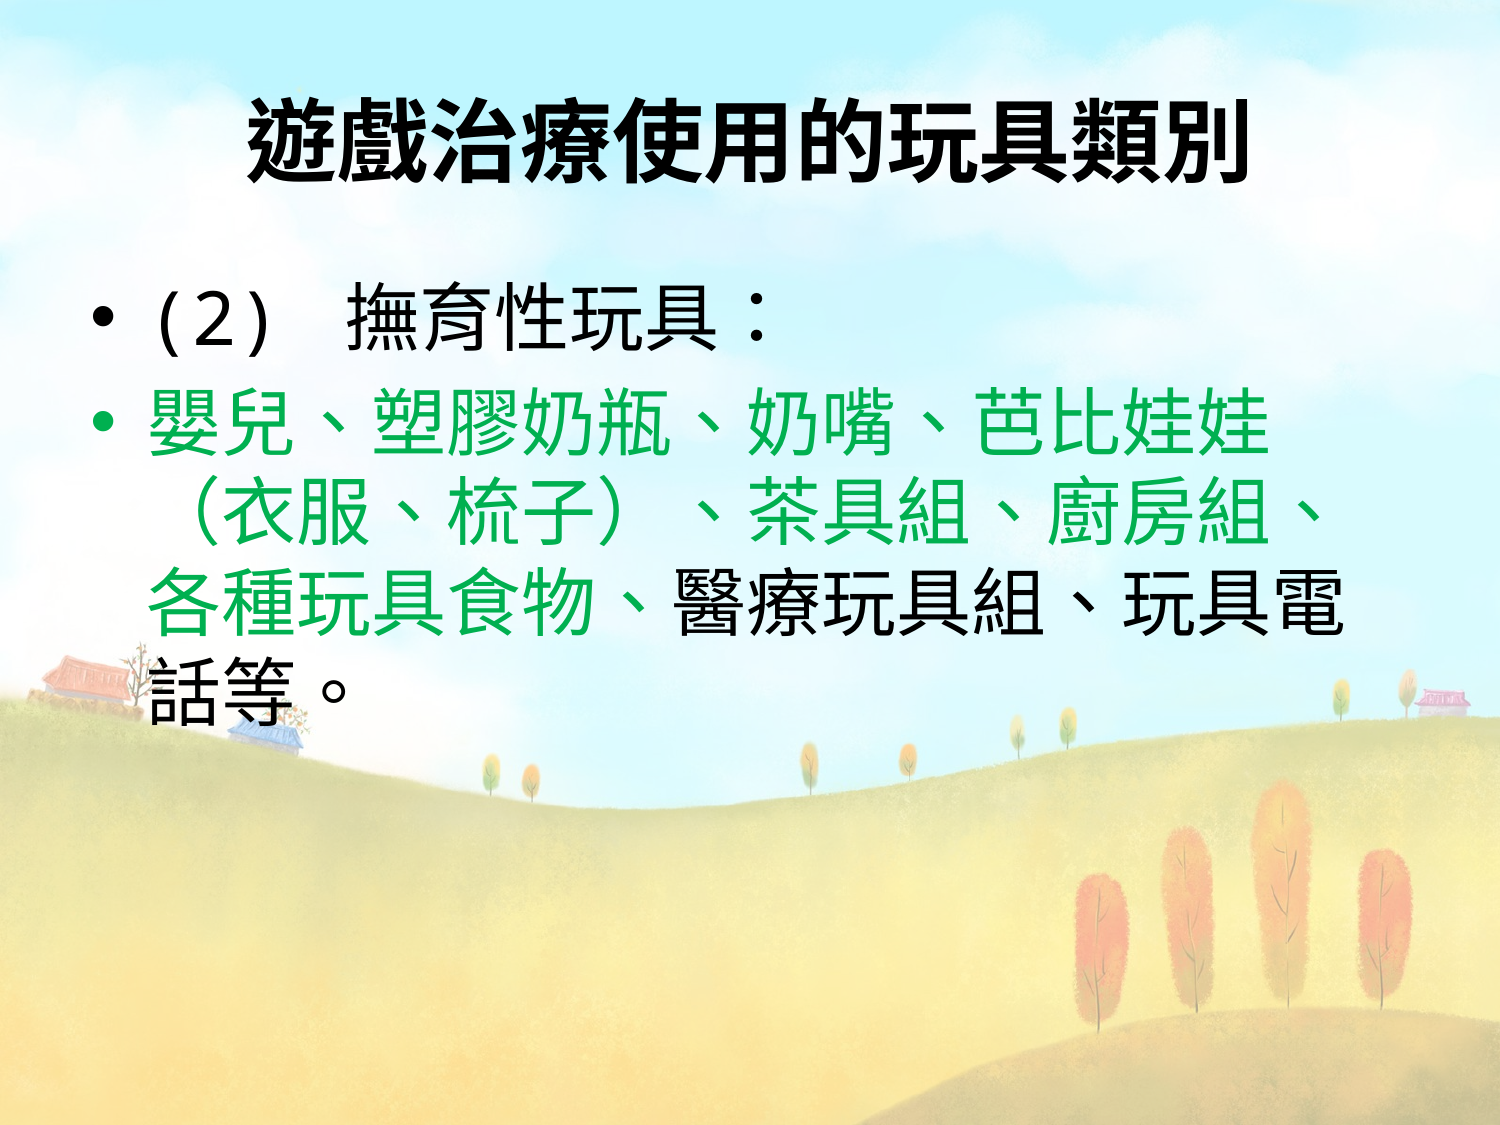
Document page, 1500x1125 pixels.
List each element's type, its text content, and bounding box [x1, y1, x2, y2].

list (2) 撫育性玩具： 嬰兒、塑膠奶瓶、奶嘴、芭比娃娃（衣服、梳子）、茶具組、廚房組、各種玩具食物、醫療玩具組、玩具電話等。 [75, 262, 1425, 1005]
title 遊戲治療使用的玩具類別 [75, 45, 1425, 233]
